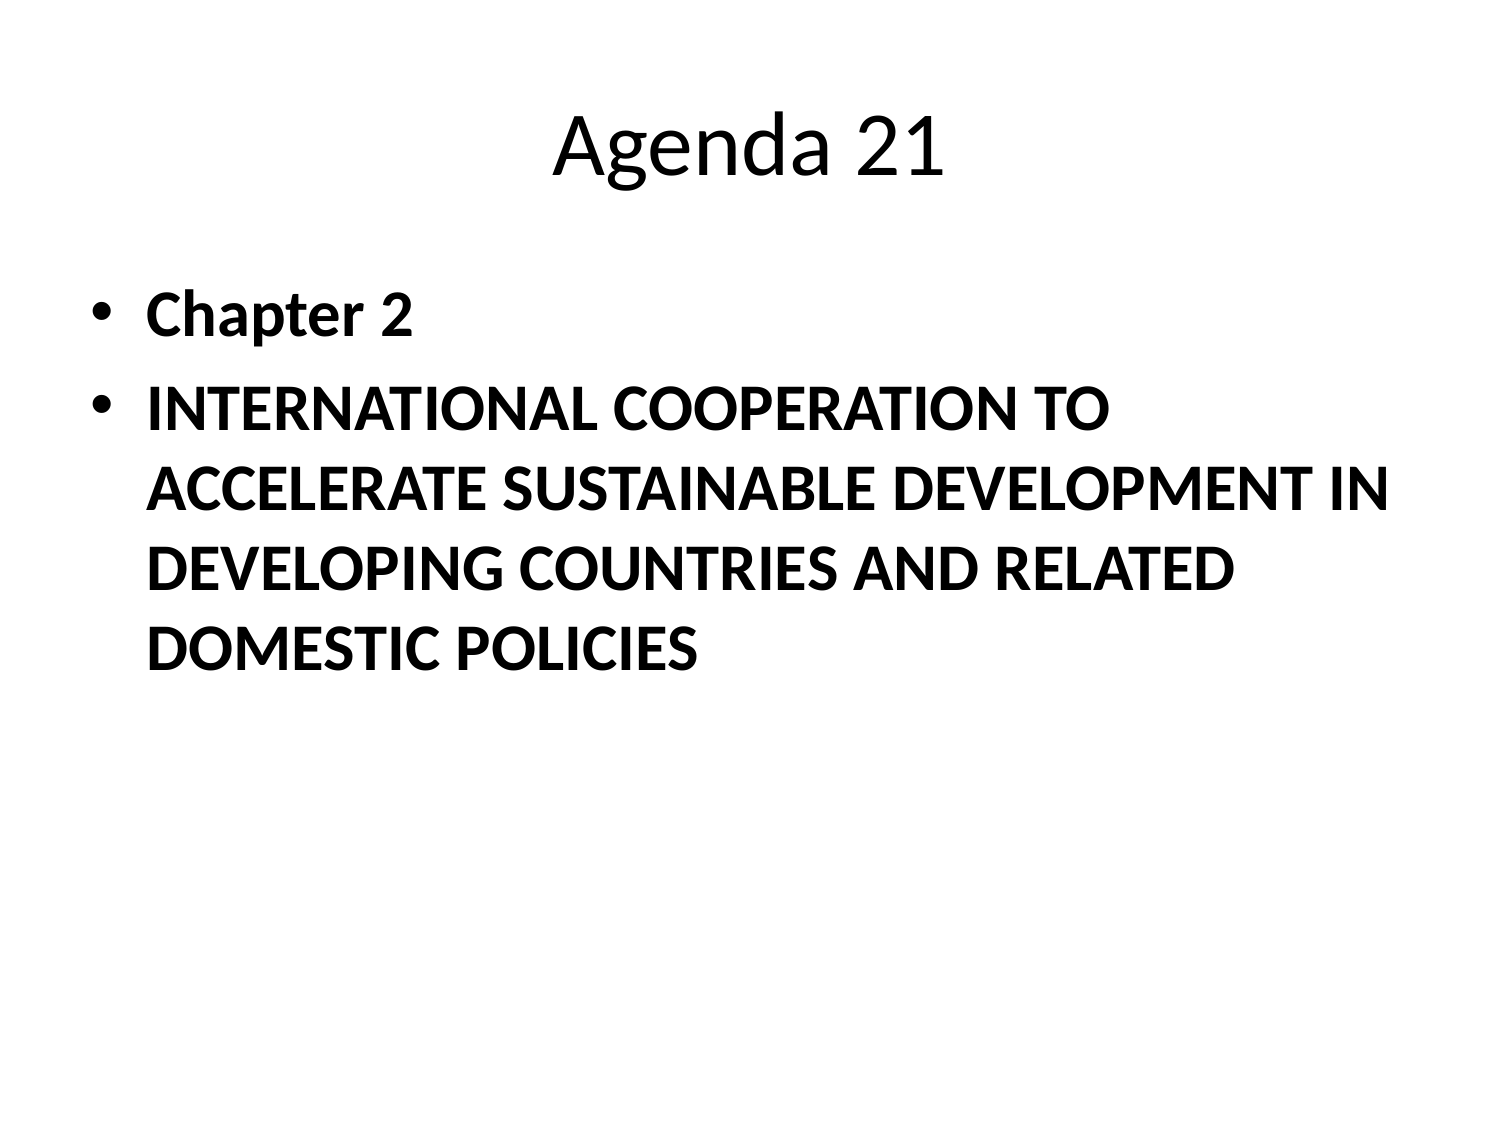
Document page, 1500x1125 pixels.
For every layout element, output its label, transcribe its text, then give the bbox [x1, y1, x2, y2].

list Chapter 2 INTERNATIONAL COOPERATION TO ACCELERATE SUSTAINABLE DEVELOPMENT IN DEVELOPING COUNTRIES AND RELATED DOMESTIC POLICIES [75, 262, 1425, 1005]
title Agenda 21 [75, 45, 1425, 233]
